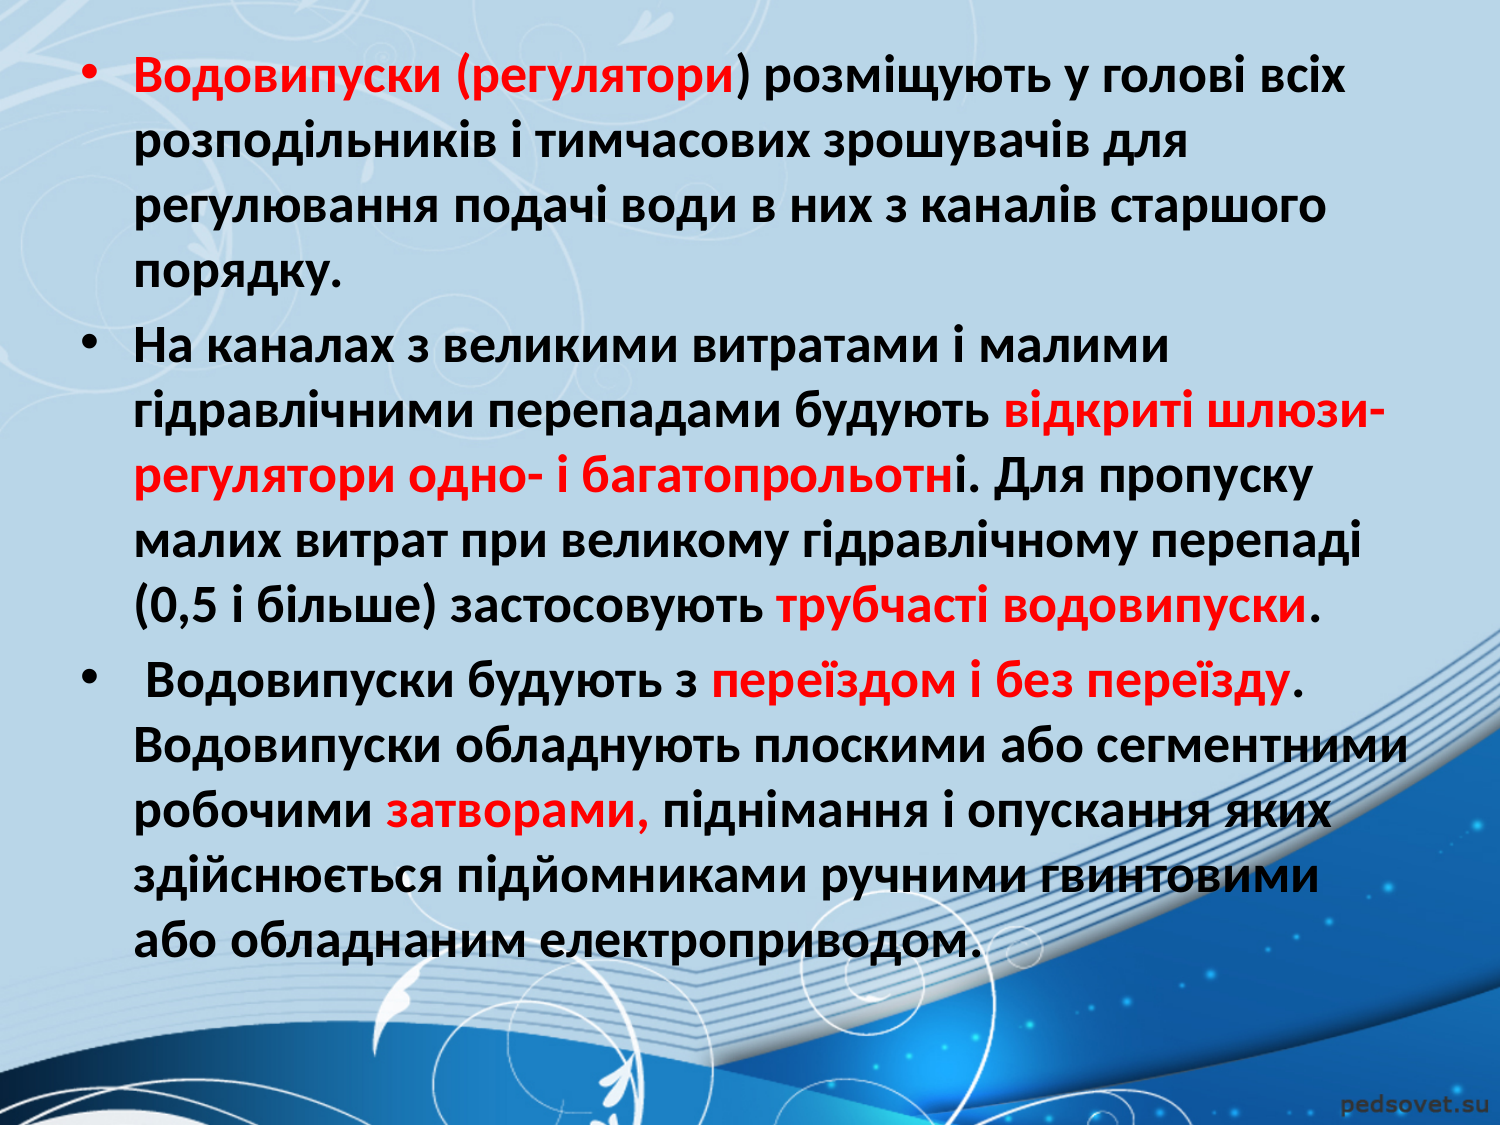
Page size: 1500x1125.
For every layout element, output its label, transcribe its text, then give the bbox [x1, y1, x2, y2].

list Водовипуски (регулятори) розміщують у голові всіх розпо­дільників і тимчасових зрошувачів для регулювання подачі води в них з каналів старшого порядку. На каналах з великими витратами і малими гідравлічними пе­репадами будують відкриті шлюзи-регулятори одно- і багатопрольотні. Для пропуску малих витрат при великому гідравлічному перепаді (0,5 і більше) застосовують трубчасті водовипуски. Водовипуски будують з переїздом і без переїзду. Водовипуски обладнують плоскими або сегментними робочими затворами, піднімання і опускання яких здійснюється підйомниками ручними гвинтовими або обладнаним електроприводом. [64, 30, 1425, 1005]
picture [0, 0, 1500, 1125]
